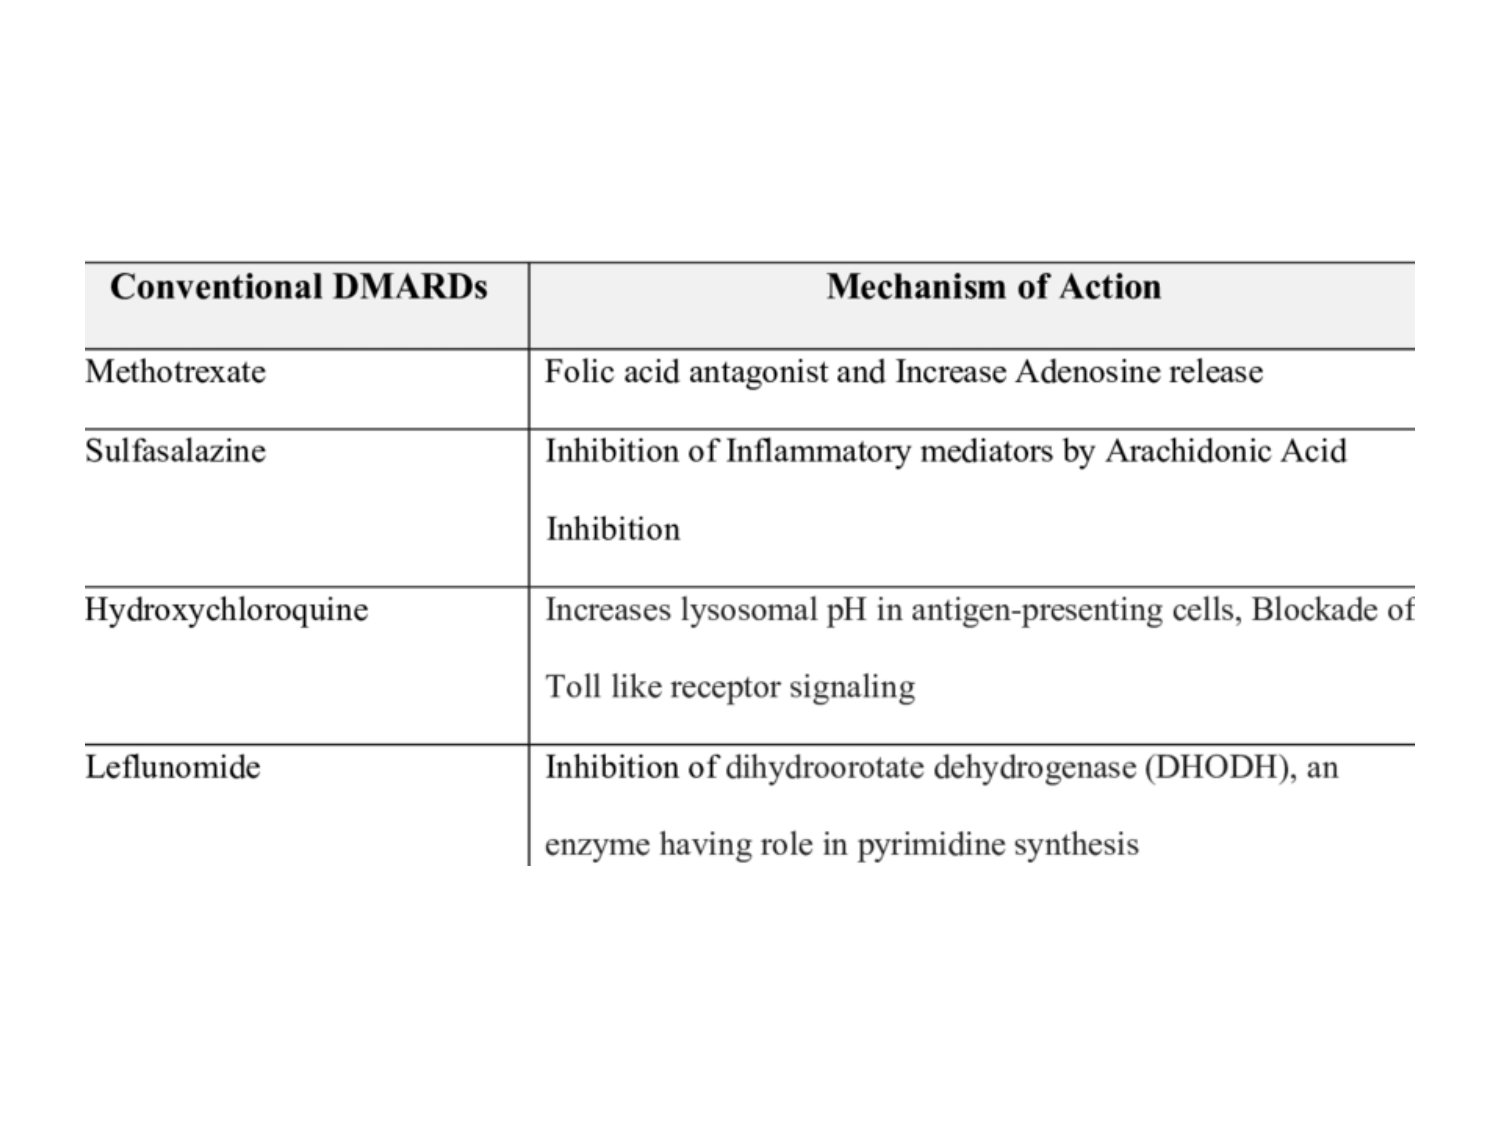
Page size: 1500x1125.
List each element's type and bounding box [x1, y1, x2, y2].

picture [85, 259, 1415, 866]
